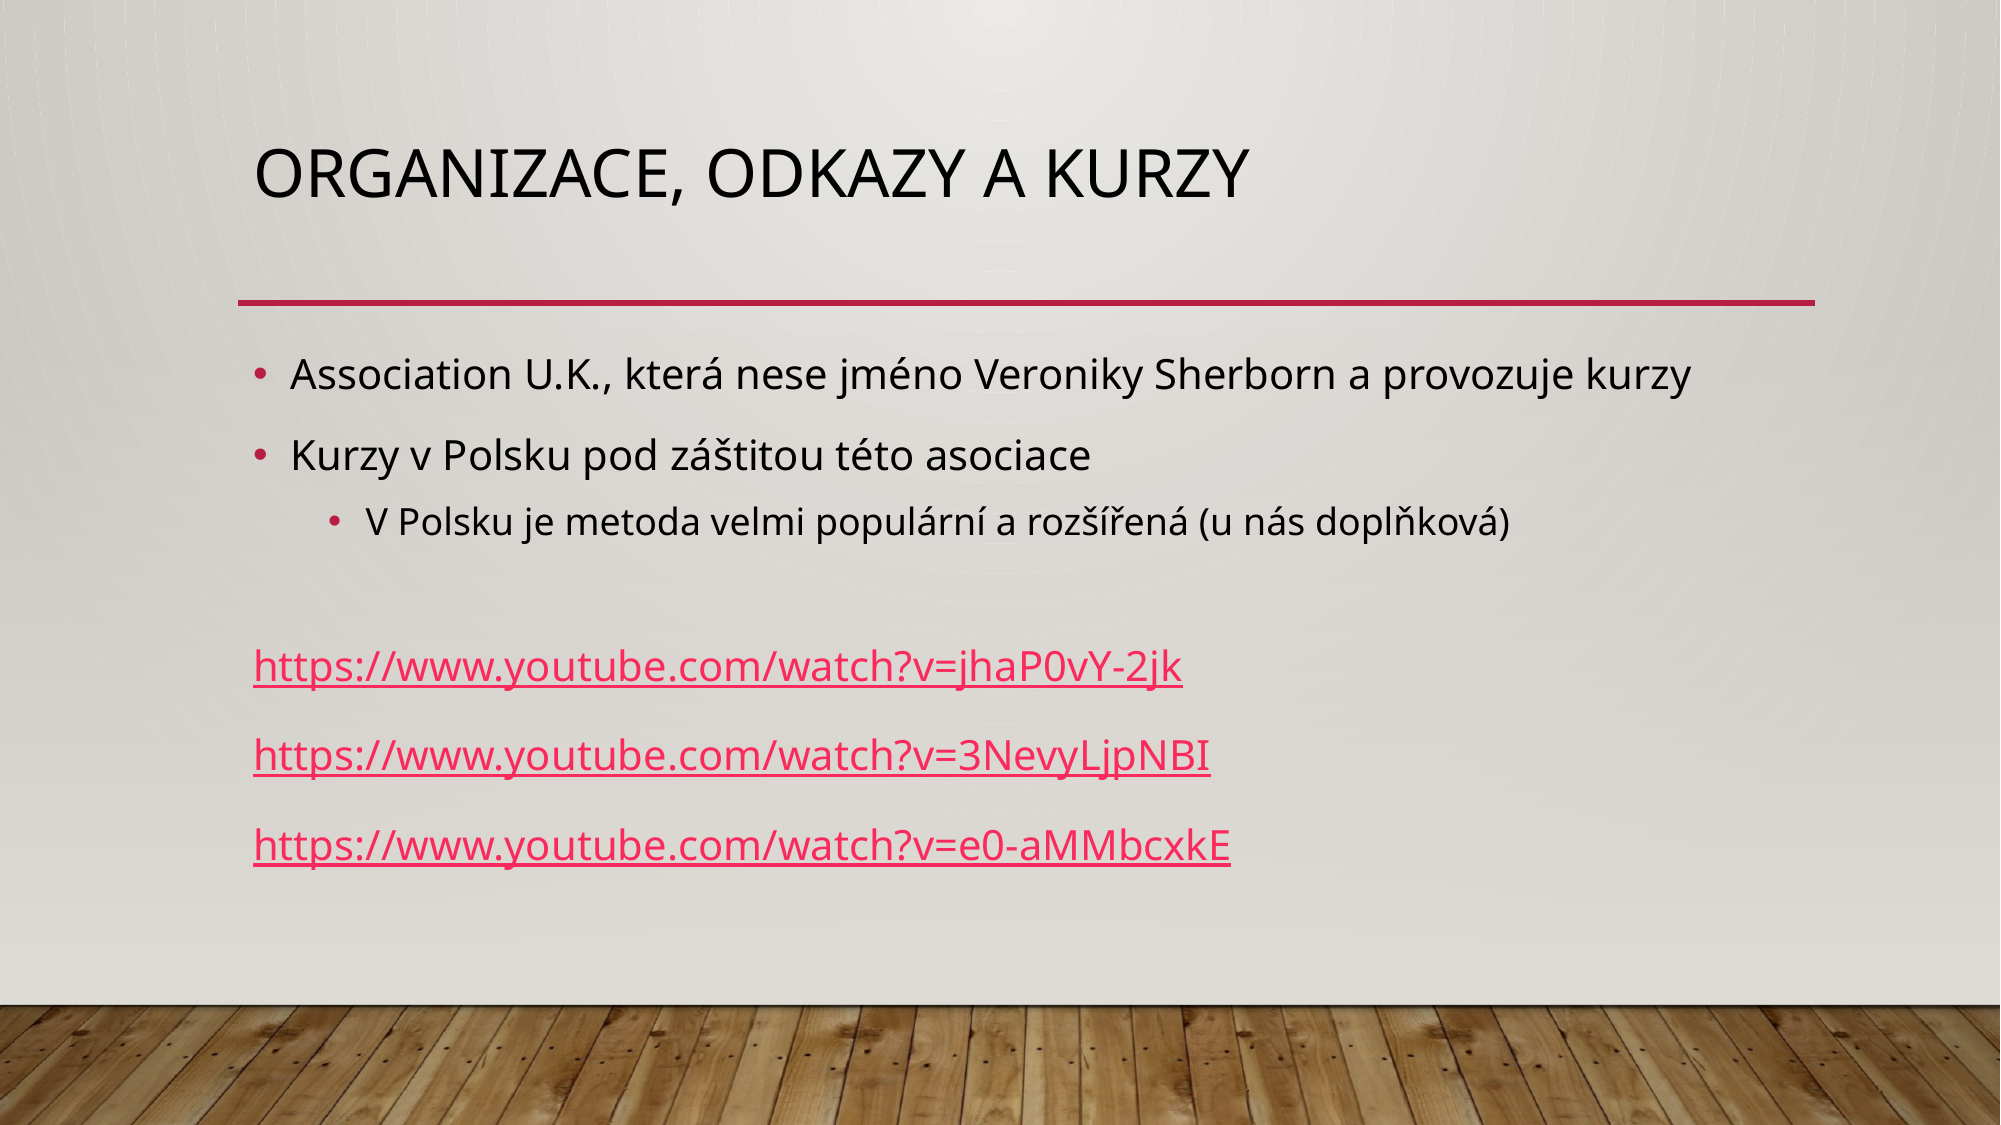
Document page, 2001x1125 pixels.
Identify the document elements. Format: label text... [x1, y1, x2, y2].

picture [0, 1005, 2000, 1125]
title Organizace, odkazy a kurzy [238, 131, 1814, 305]
list Association U.K., která nese jméno Veroniky Sherborn a provozuje kurzy Kurzy v Polsku pod záštitou této asociace V Polsku je metoda velmi populární a rozšířená (u nás doplňková) https://www.youtube.com/watch?v=jhaP0vY-2jk https://www.youtube.com/watch?v=3NevyLjpNBI https://www.youtube.com/watch?v=e0-aMMbcxkE [238, 330, 1814, 897]
